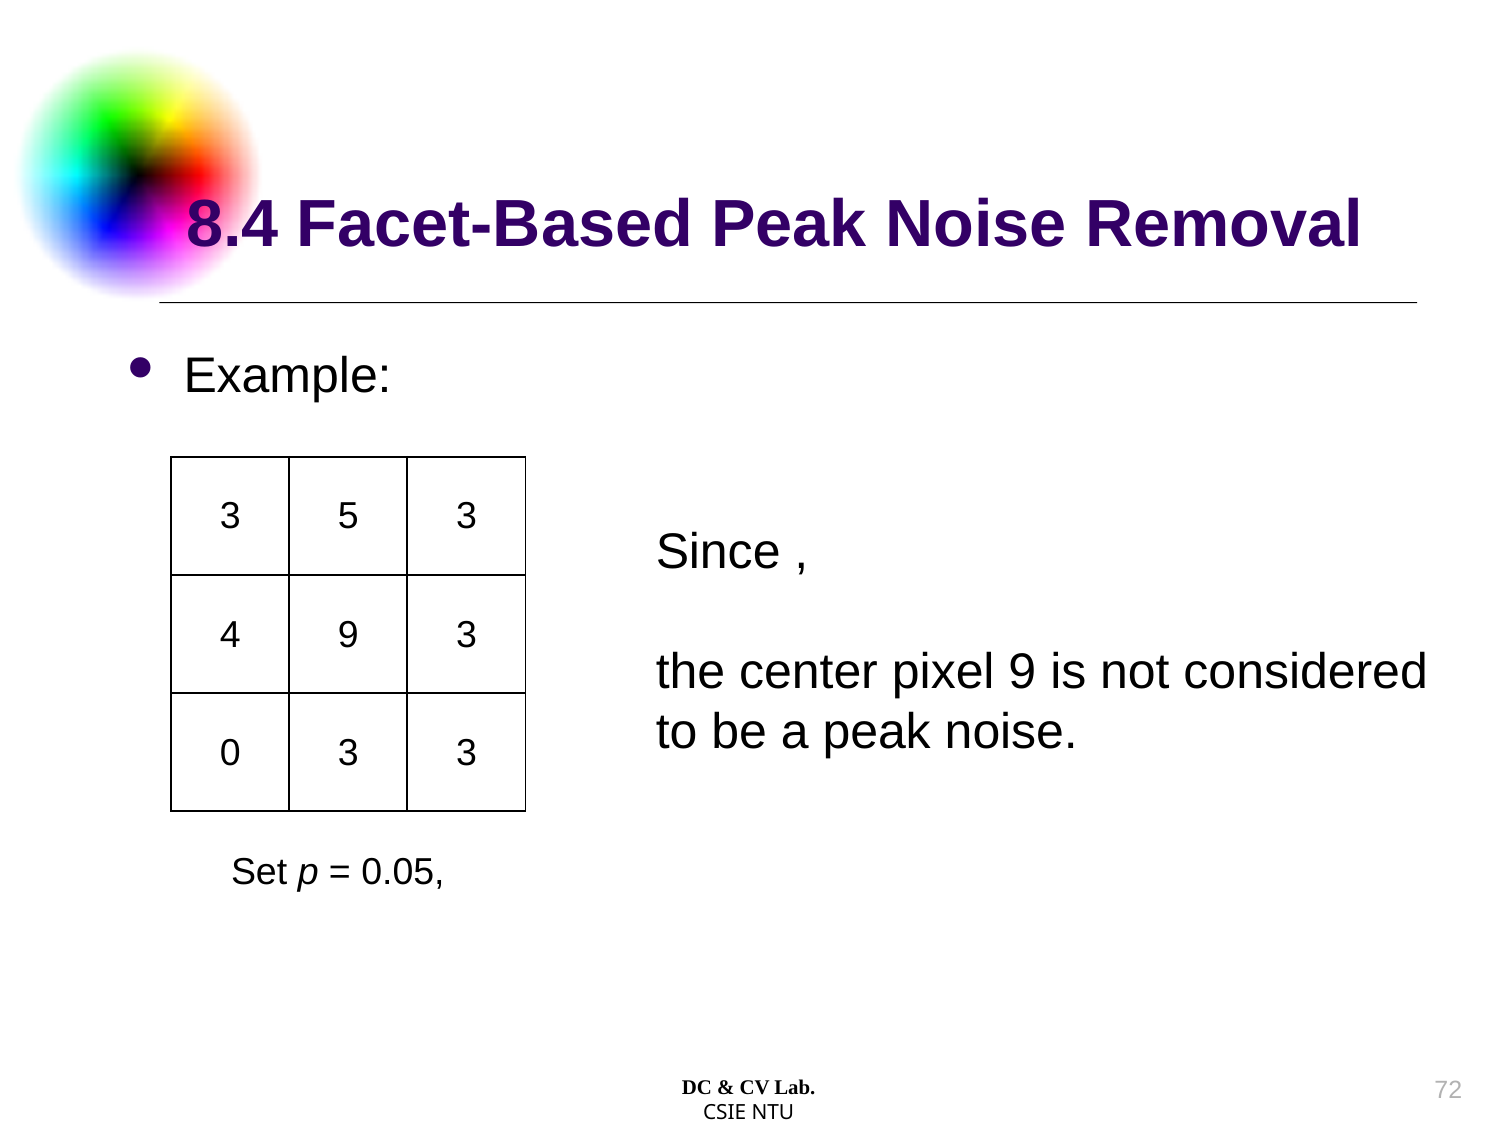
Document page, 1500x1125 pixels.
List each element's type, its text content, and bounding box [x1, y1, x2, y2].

table_header 3 [172, 458, 288, 574]
table_cell 0 [172, 694, 288, 810]
table_header 3 [408, 458, 525, 574]
title 8.4 Facet-Based Peak Noise Removal [171, 54, 1500, 268]
table_cell 3 [408, 576, 525, 692]
picture [0, 42, 272, 318]
footer DC & CV Lab. CSIE NTU [511, 1066, 987, 1125]
table_cell 4 [172, 576, 288, 692]
list Example: [112, 334, 1463, 443]
table_cell 3 [408, 694, 525, 810]
table_header 5 [290, 458, 406, 574]
table_cell 3 [290, 694, 406, 810]
slide_number 71 [1139, 1058, 1478, 1119]
table_cell 9 [290, 576, 406, 692]
